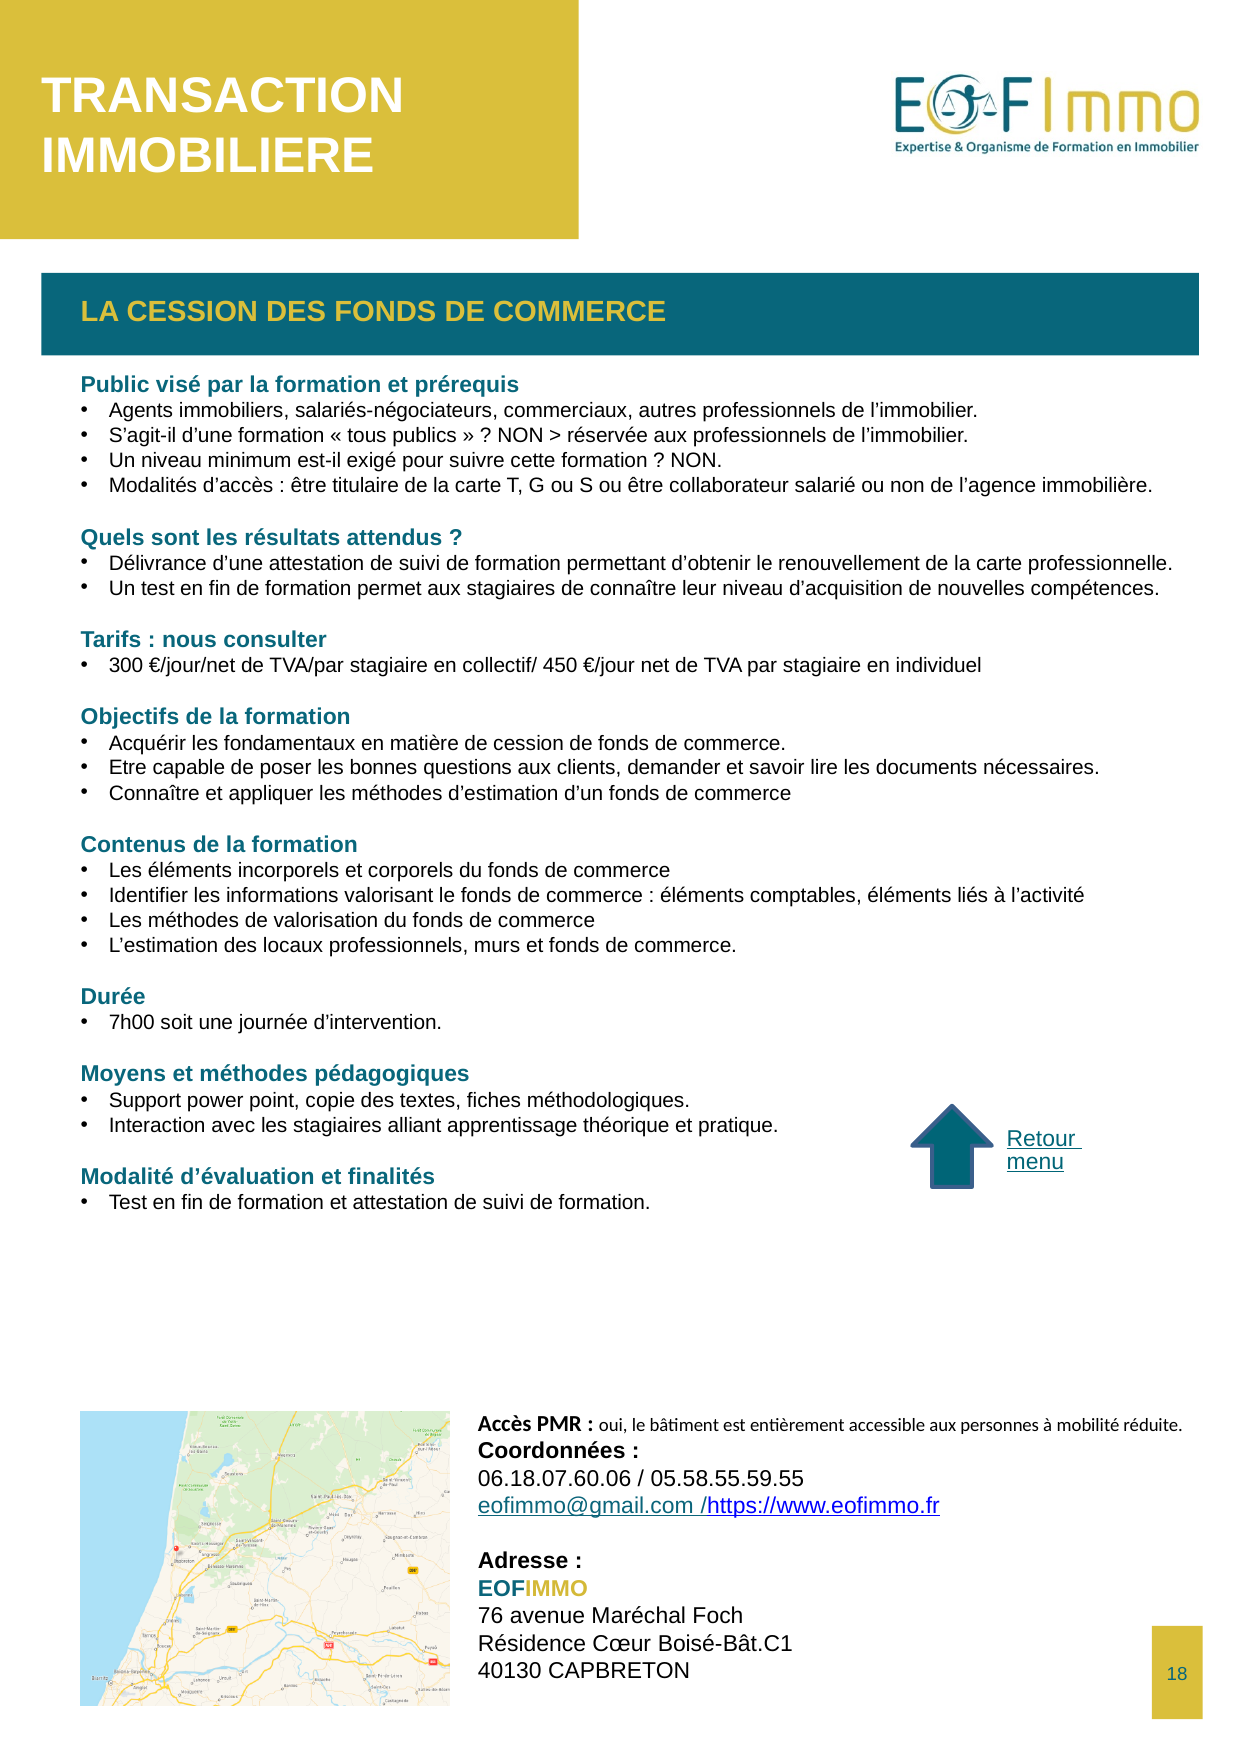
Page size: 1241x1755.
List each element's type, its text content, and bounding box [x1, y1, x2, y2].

slide_number 18 [1151, 1625, 1203, 1720]
text_box Retour menu [991, 1116, 1108, 1159]
text_box Public visé par la formation et prérequis Agents immobiliers, salariés-négociateurs, commerciaux, autres professionnels de l’immobilier. S’agit-il d’une formation « tous publics » ? NON > réservée aux professionnels de l’immobilier. Un niveau minimum est-il exigé pour suivre cette formation ? NON. Modalités d’accès : être titulaire de la carte T, G ou S ou être collaborateur salarié ou non de l’agence immobilière. Quels sont les résultats attendus ? Délivrance d’une attestation de suivi de formation permettant d’obtenir le renouvellement de la carte professionnelle. Un test en fin de formation permet aux stagiaires de connaître leur niveau d’acquisition de nouvelles compétences. Tarifs : nous consulter 300 €/jour/net de TVA/par stagiaire en collectif/ 450 €/jour net de TVA par stagiaire en individuel Objectifs de la formation Acquérir les fondamentaux en matière de cession de fonds de commerce. Etre capable de poser les bonnes questions aux clients, demander et savoir lire les documents nécessaires. Connaître et appliquer les méthodes d’estimation d’un fonds de commerce Contenus de la formation Les éléments incorporels et corporels du fonds de commerce Identifier les informations valorisant le fonds de commerce : éléments comptables, éléments liés à l’activité Les méthodes de valorisation du fonds de commerce L’estimation des locaux professionnels, murs et fonds de commerce. Durée 7h00 soit une journée d’intervention. Moyens et méthodes pédagogiques Support power point, copie des textes, fiches méthodologiques. Interaction avec les stagiaires alliant apprentissage théorique et pratique. Modalité d’évaluation et finalités Test en fin de formation et attestation de suivi de formation. [80, 369, 1188, 1264]
text_box TRANSACTION IMMOBILIERE [41, 62, 478, 183]
picture [80, 1411, 451, 1706]
text_box [41, 272, 1199, 356]
text_box [910, 1103, 991, 1189]
text_box Accès PMR : oui, le bâtiment est entièrement accessible aux personnes à mobilité réduite. Coordonnées : 06.18.07.60.06 / 05.58.55.59.55 eofimmo@gmail.com /https://www.eofimmo.fr Adresse : EOFIMMO 76 avenue Maréchal Foch Résidence Cœur Boisé-Bât.C1 40130 CAPBRETON [477, 1408, 1199, 1691]
picture [891, 71, 1203, 157]
text_box LA CESSION DES FONDS DE COMMERCE [80, 292, 1164, 328]
text_box [0, 0, 579, 240]
